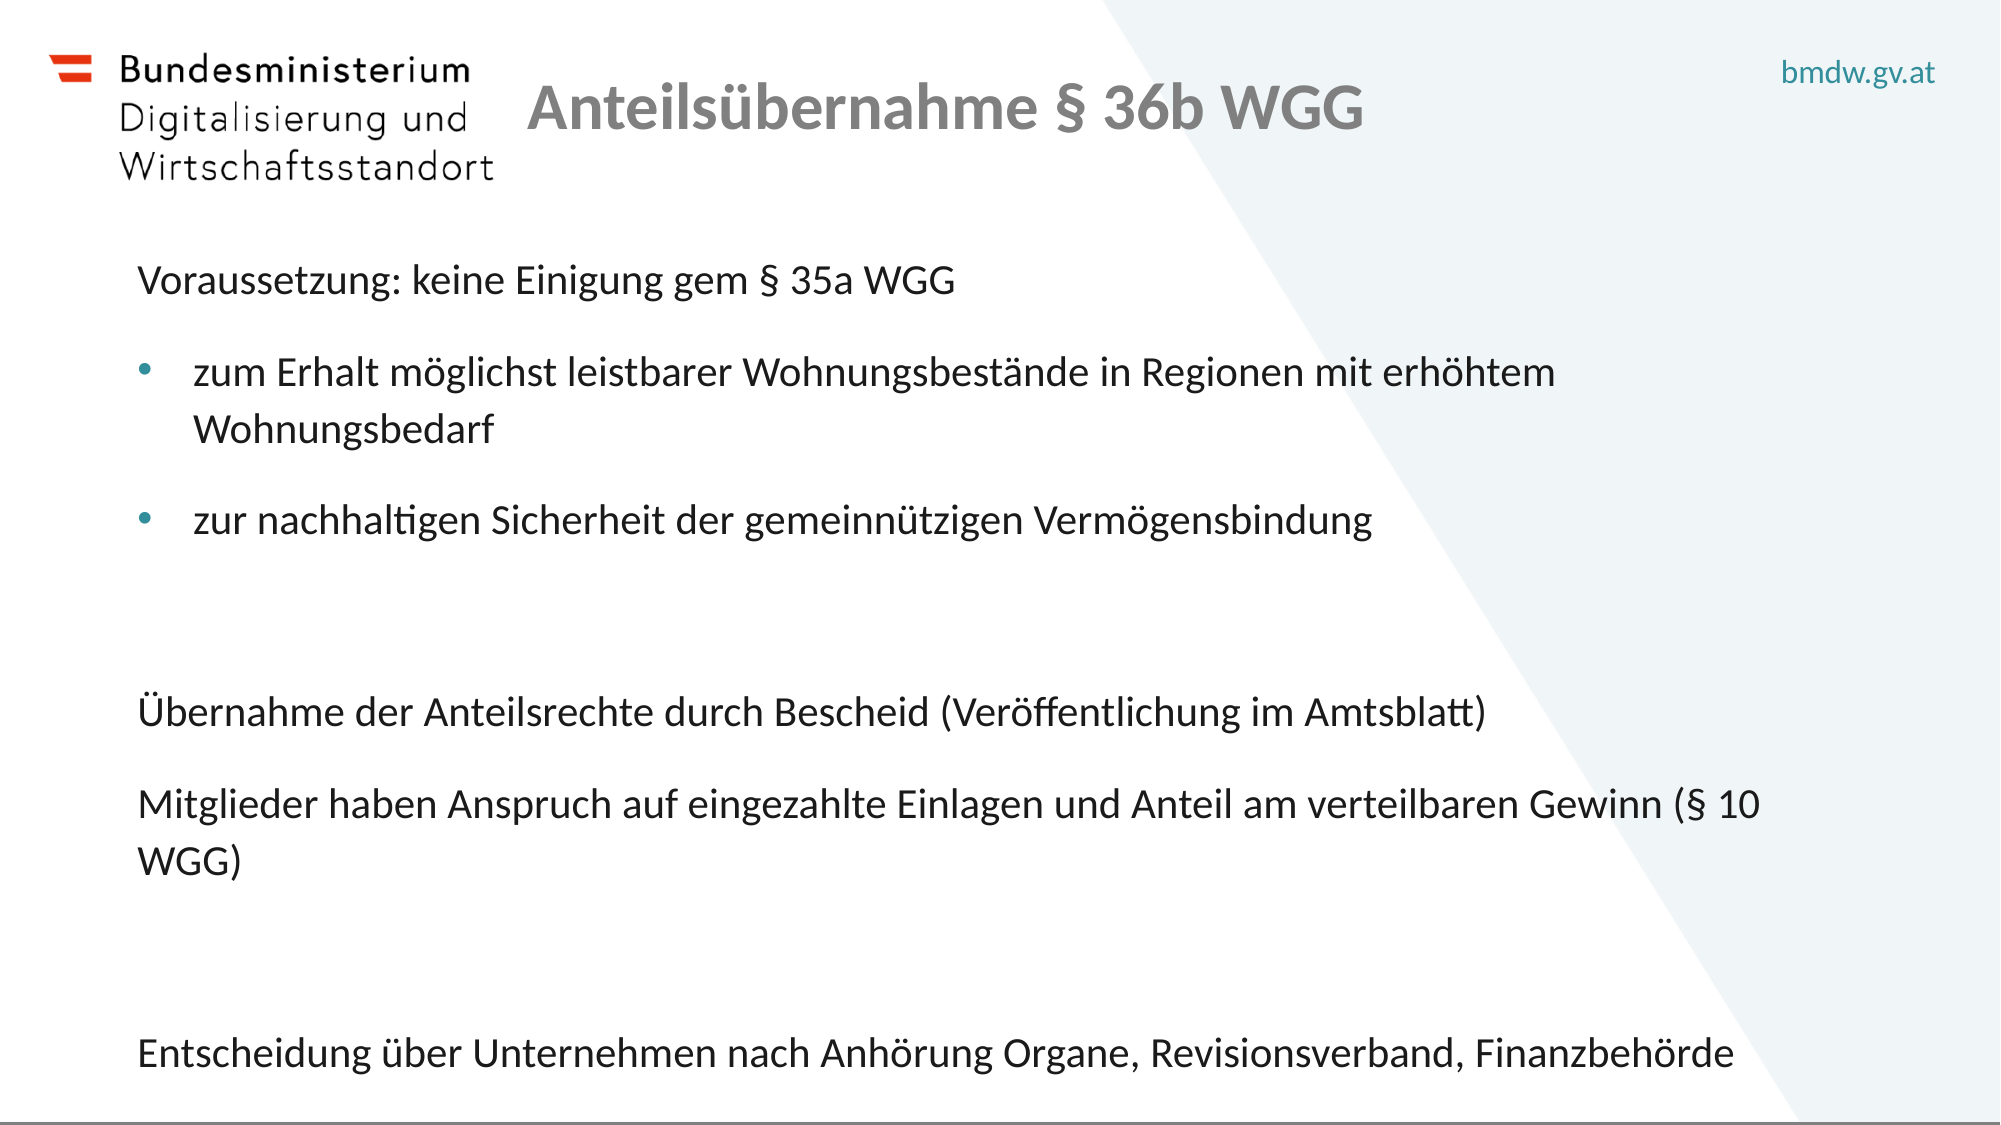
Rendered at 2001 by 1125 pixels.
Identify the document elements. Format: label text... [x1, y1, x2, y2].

title Anteilsübernahme § 36b WGG [527, 59, 1863, 222]
picture [0, 0, 2000, 1122]
list Voraussetzung: keine Einigung gem § 35a WGG zum Erhalt möglichst leistbarer Wohnungsbestände in Regionen mit erhöhtem Wohnungsbedarf zur nachhaltigen Sicherheit der gemeinnützigen Vermögensbindung Übernahme der Anteilsrechte durch Bescheid (Veröffentlichung im Amtsblatt) Mitglieder haben Anspruch auf eingezahlte Einlagen und Anteil am verteilbaren Gewinn (§ 10 WGG) Entscheidung über Unternehmen nach Anhörung Organe, Revisionsverband, Finanzbehörde [137, 246, 1863, 1083]
